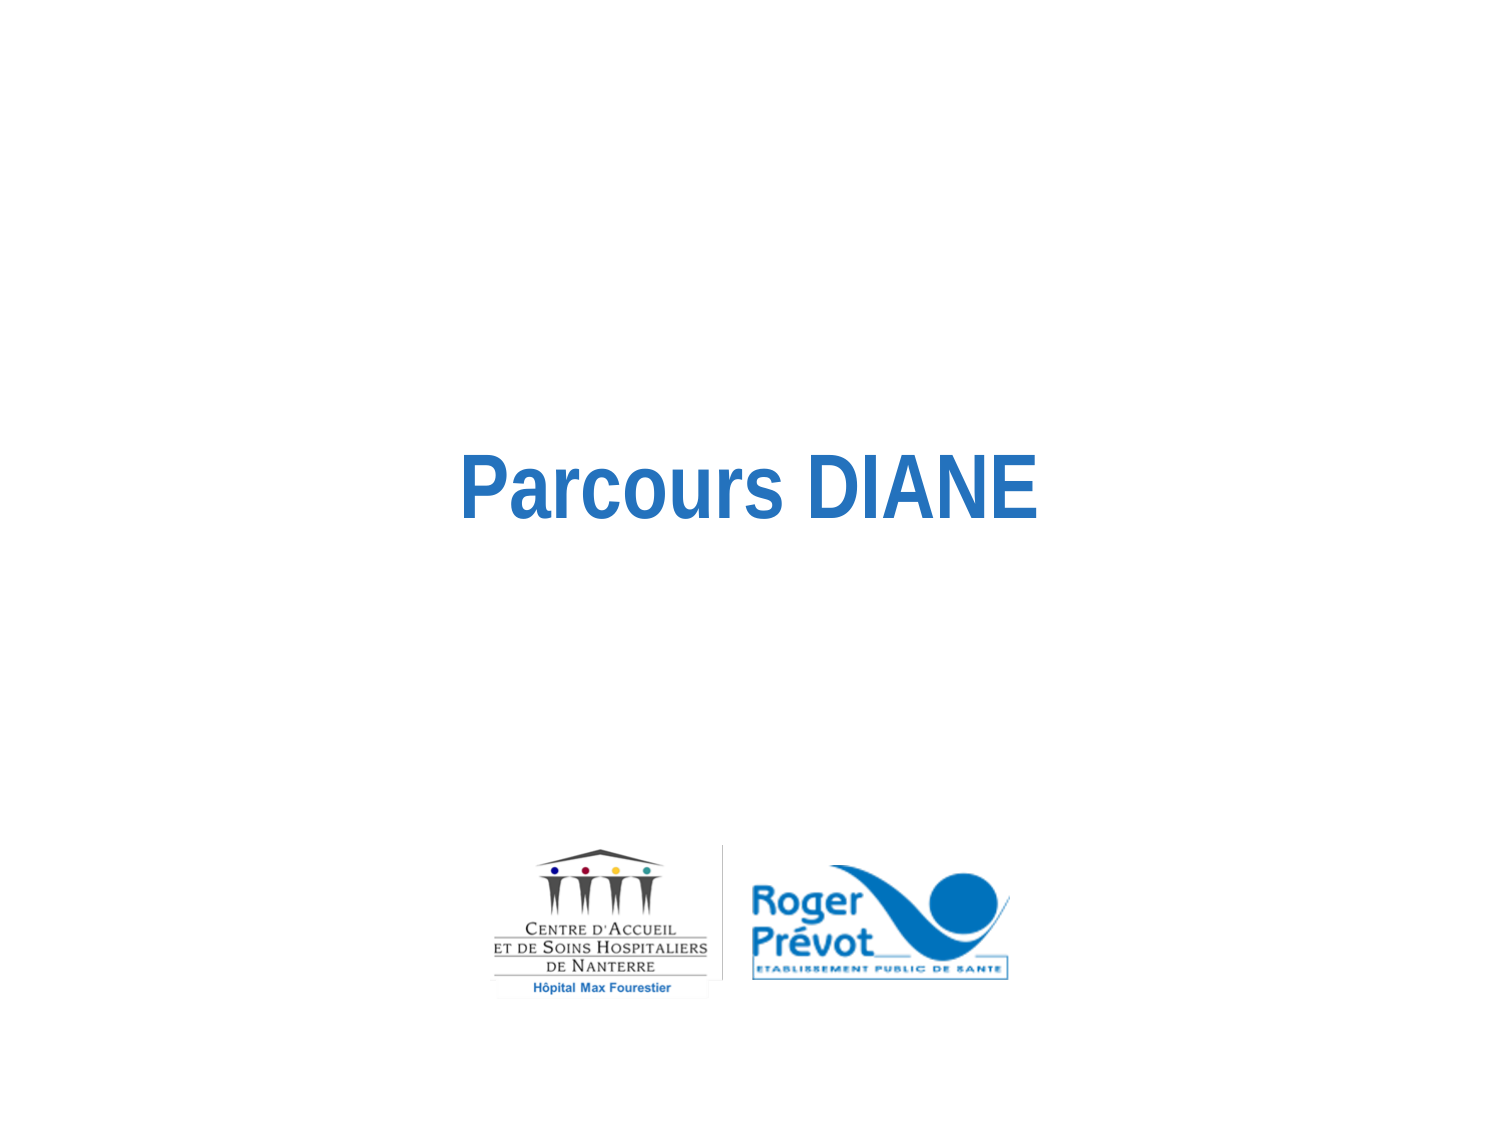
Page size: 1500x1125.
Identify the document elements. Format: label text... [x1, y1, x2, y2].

picture [490, 845, 1010, 1003]
title Parcours DIANE [112, 361, 1388, 603]
